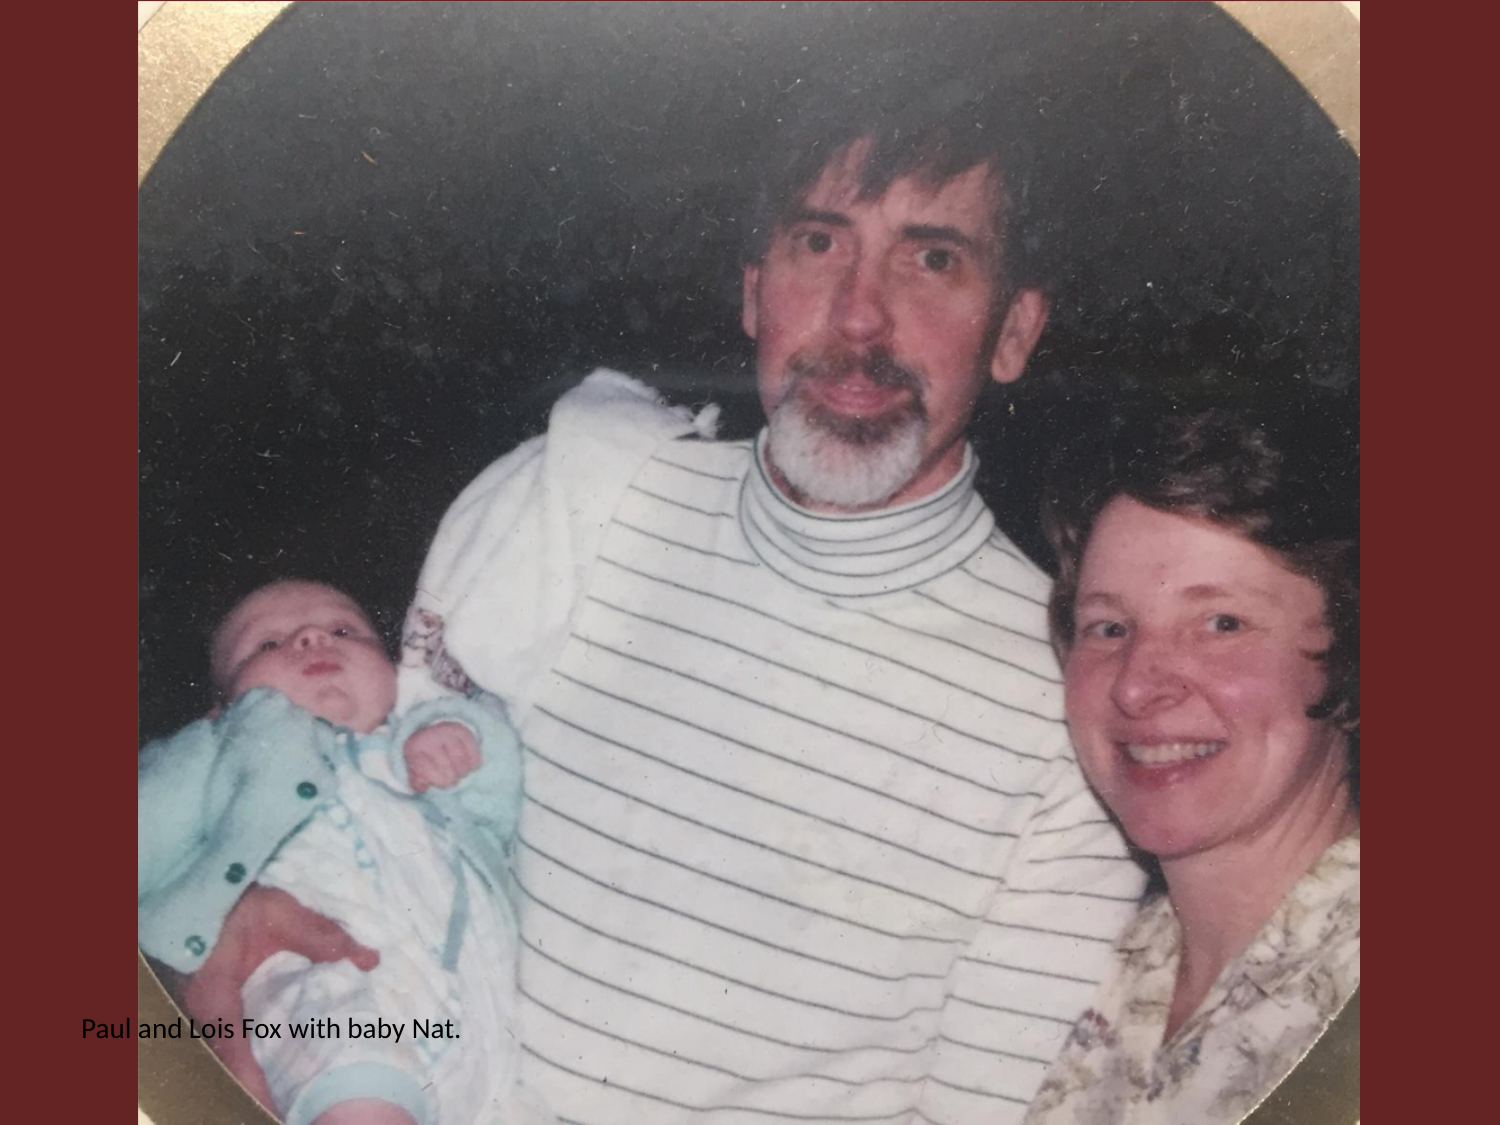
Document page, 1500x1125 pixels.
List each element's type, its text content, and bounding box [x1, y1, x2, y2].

picture [137, 0, 1361, 1125]
text_box Paul and Lois Fox with baby Nat. [66, 994, 132, 1093]
